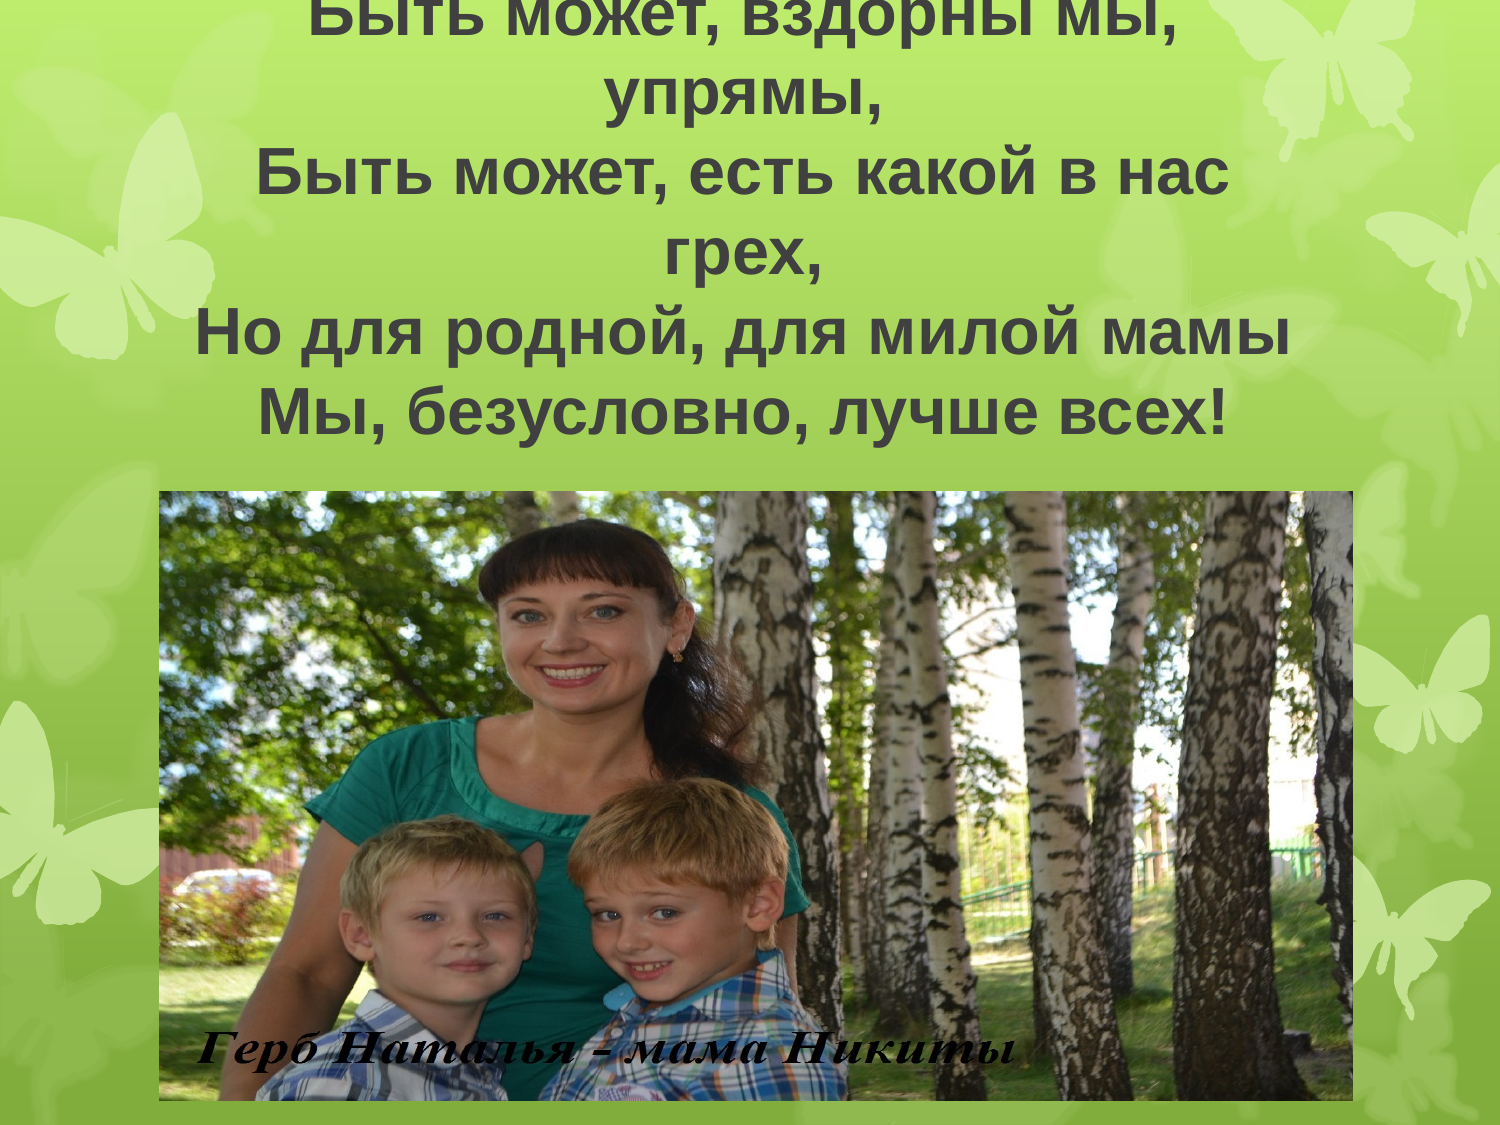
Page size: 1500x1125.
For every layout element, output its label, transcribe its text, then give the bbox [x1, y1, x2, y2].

title Быть может, вздорны мы, упрямы, Быть может, есть какой в нас грех, Но для родной, для милой мамы Мы, безусловно, лучше всех! [159, 90, 1329, 327]
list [158, 491, 1353, 1101]
